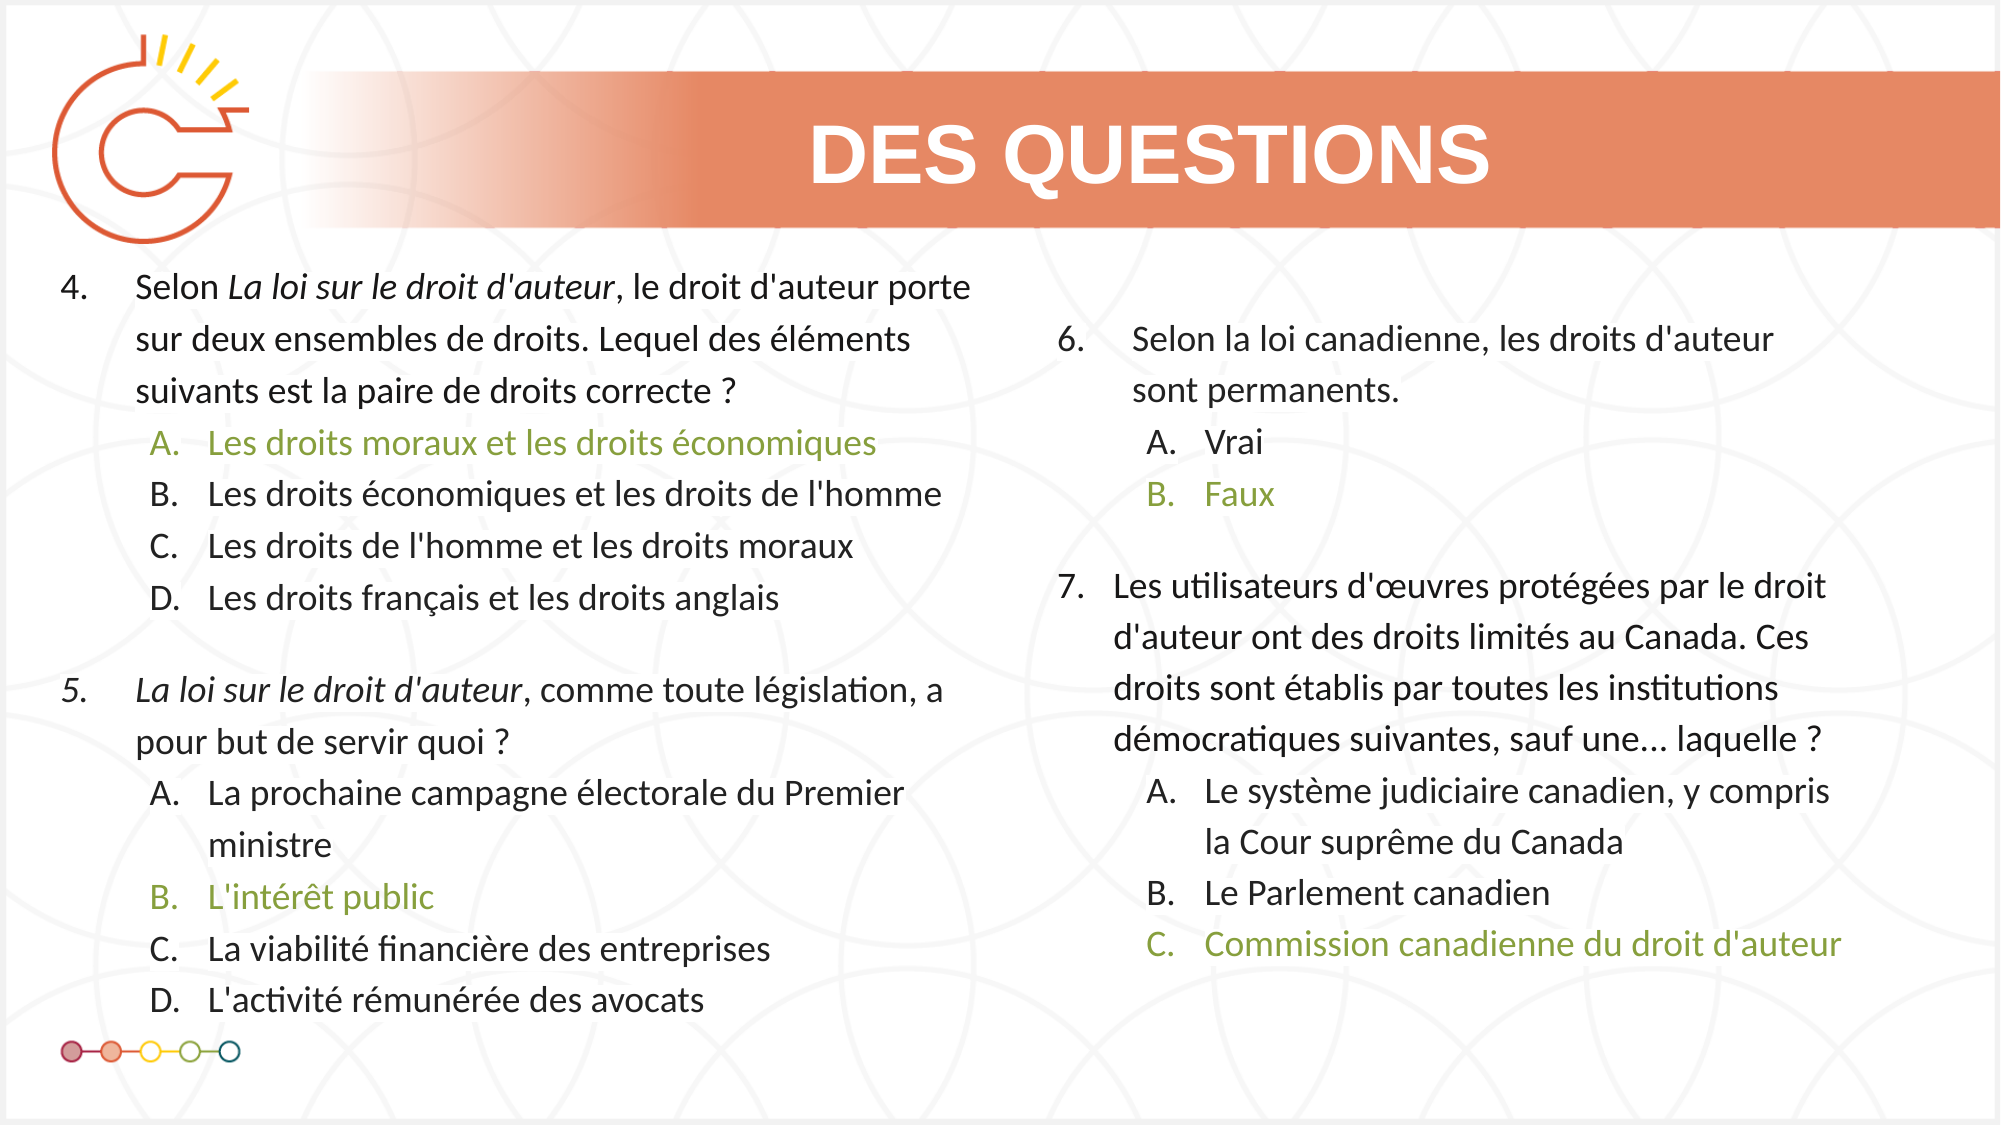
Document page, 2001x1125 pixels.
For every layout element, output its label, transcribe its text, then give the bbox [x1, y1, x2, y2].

picture [0, 0, 2001, 1125]
list Selon la loi canadienne, les droits d'auteur sont permanents. Vrai Faux Les utilisateurs d'œuvres protégées par le droit d'auteur ont des droits limités au Canada. Ces droits sont établis par toutes les institutions démocratiques suivantes, sauf une... laquelle ? Le système judiciaire canadien, y compris la Cour suprême du Canada Le Parlement canadien Commission canadienne du droit d'auteur [1012, 299, 1863, 1014]
title DES QUESTIONS [438, 85, 1863, 240]
list Selon La loi sur le droit d'auteur, le droit d'auteur porte sur deux ensembles de droits. Lequel des éléments suivants est la paire de droits correcte ? Les droits moraux et les droits économiques Les droits économiques et les droits de l'homme Les droits de l'homme et les droits moraux Les droits français et les droits anglais La loi sur le droit d'auteur, comme toute législation, a pour but de servir quoi ? La prochaine campagne électorale du Premier ministre L'intérêt public La viabilité financière des entreprises L'activité rémunérée des avocats [15, 248, 1013, 962]
